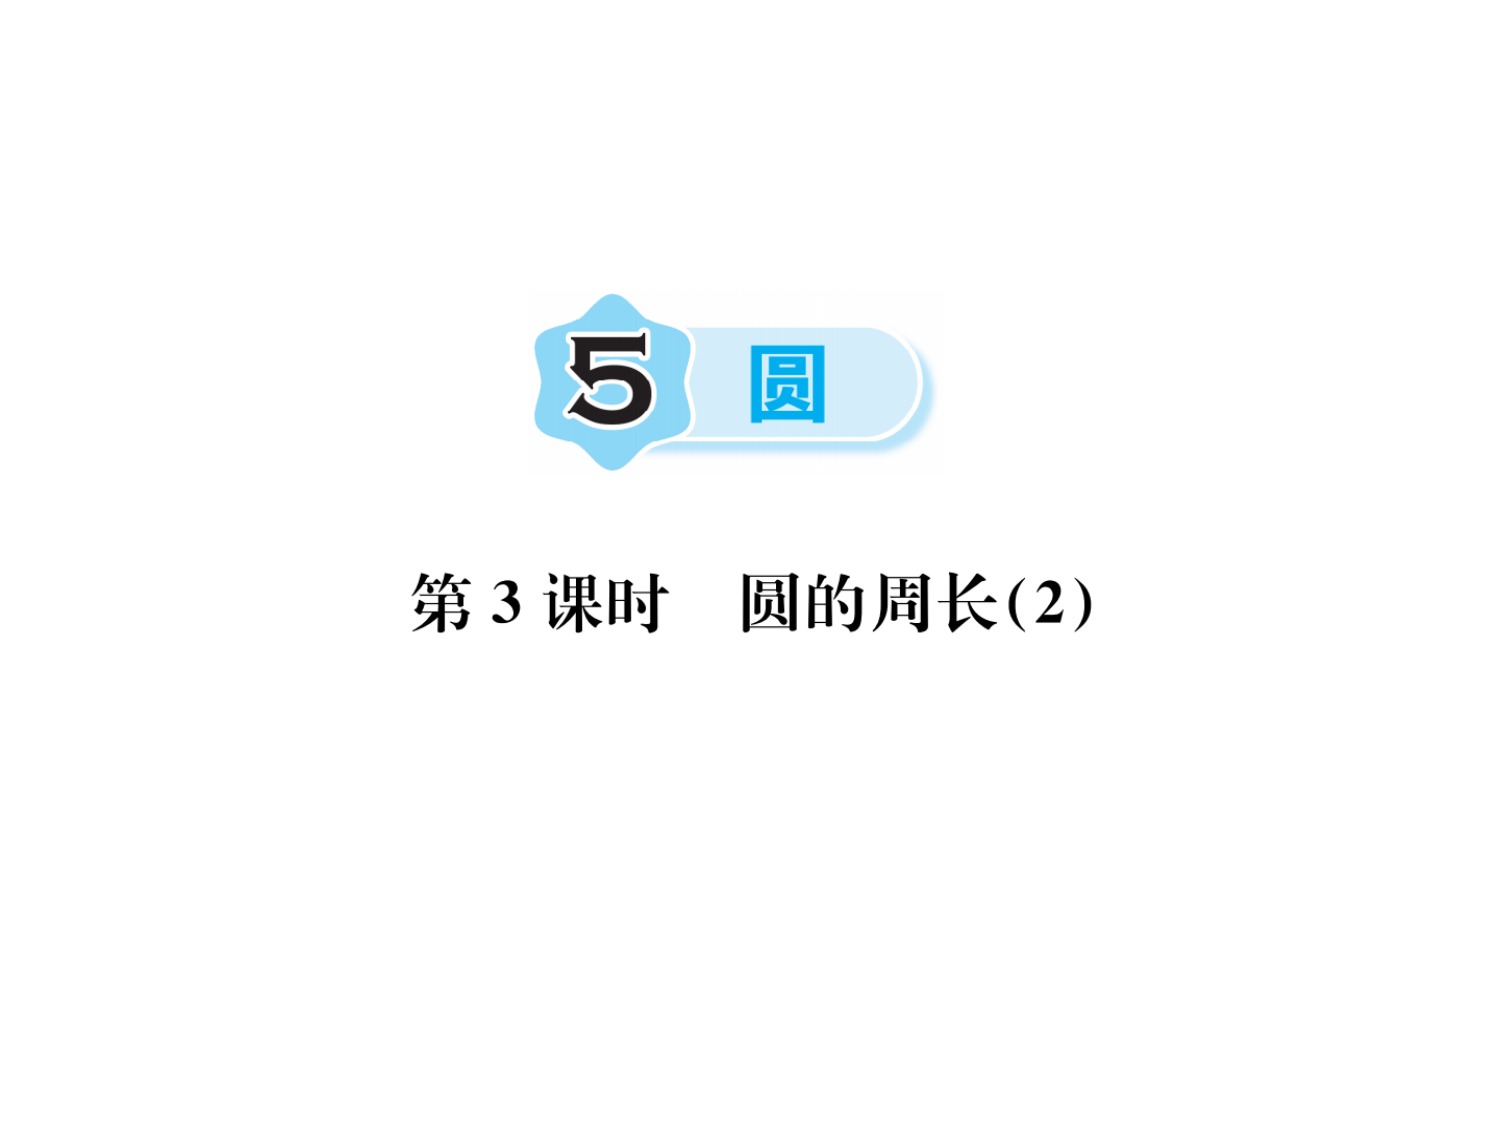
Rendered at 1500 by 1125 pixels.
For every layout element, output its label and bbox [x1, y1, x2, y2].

picture [402, 559, 1098, 644]
picture [522, 290, 978, 475]
